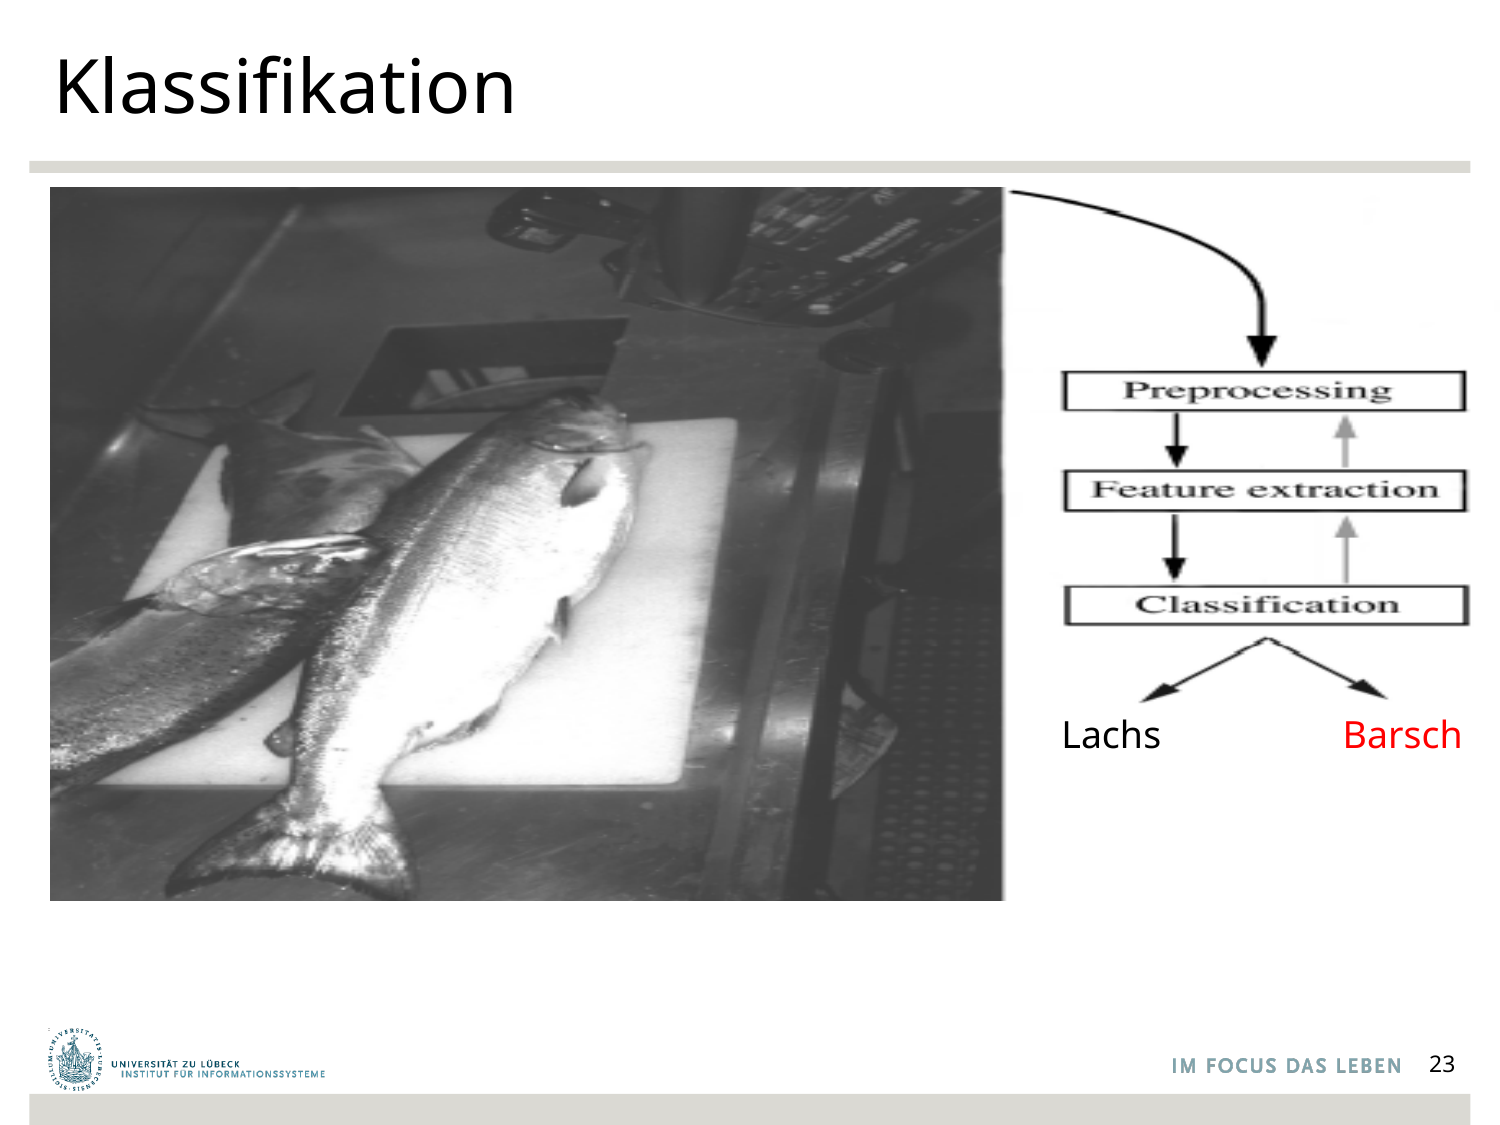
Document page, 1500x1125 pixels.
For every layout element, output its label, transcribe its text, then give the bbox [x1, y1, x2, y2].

slide_number 23 [1305, 1050, 1471, 1083]
text_box Klassifikation [38, 30, 533, 136]
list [49, 187, 1500, 901]
picture [1173, 1058, 1305, 1073]
